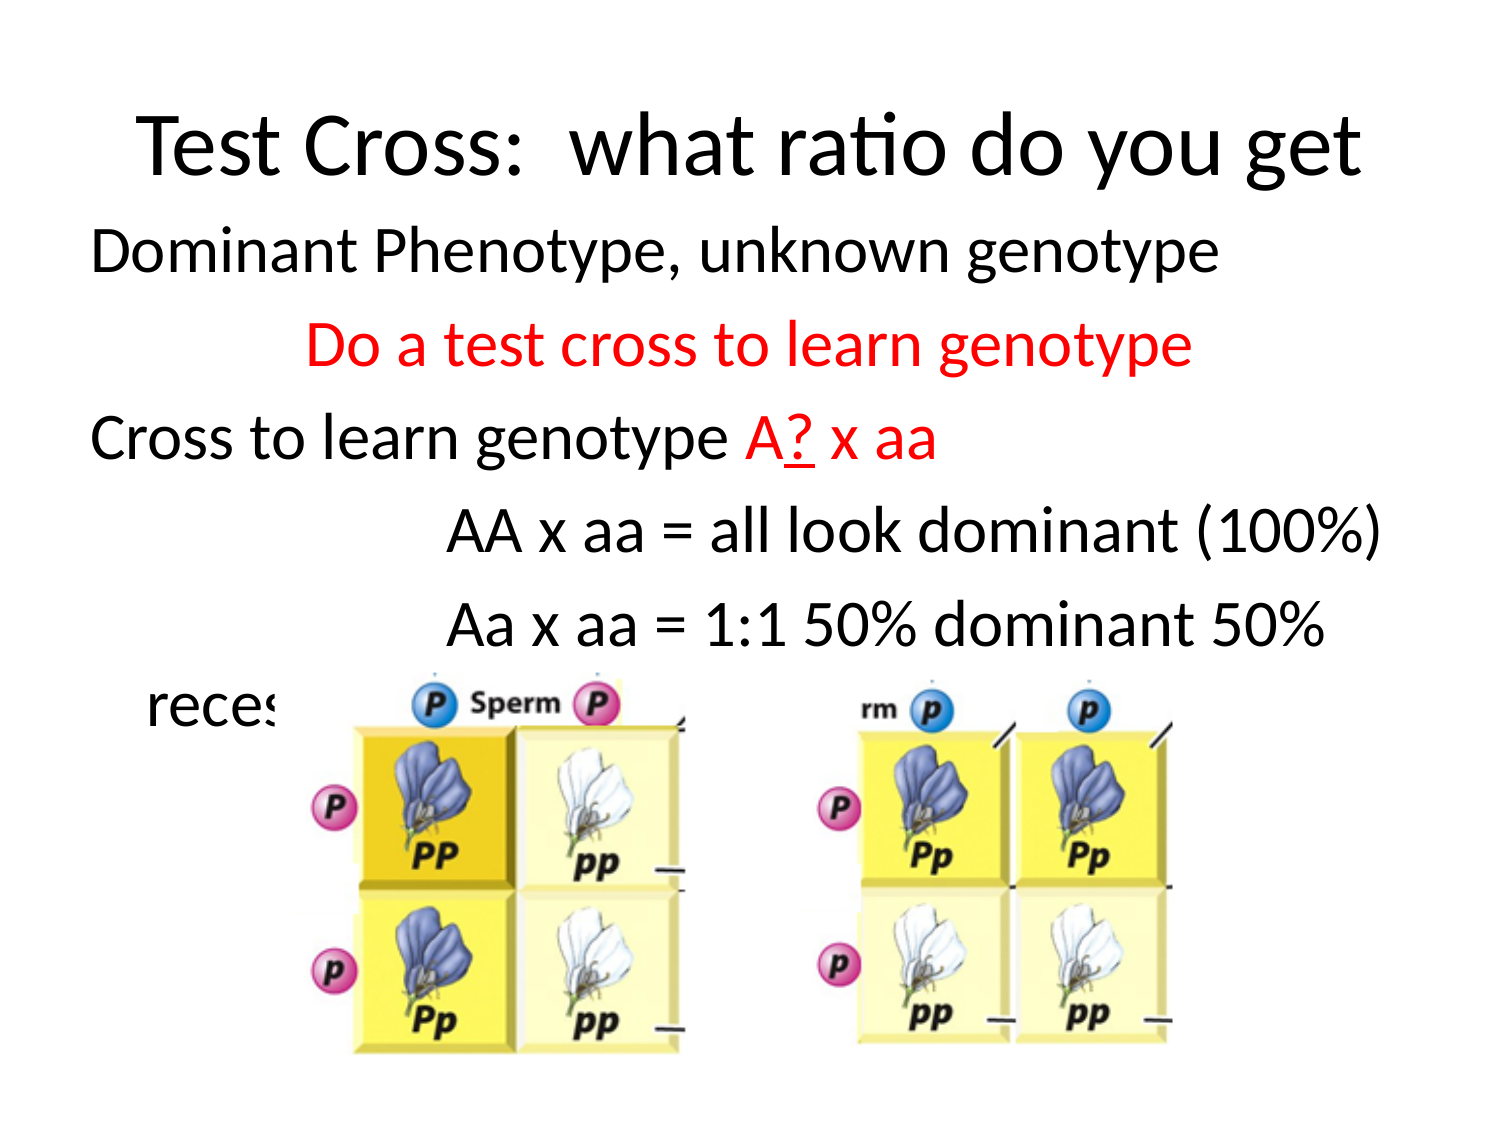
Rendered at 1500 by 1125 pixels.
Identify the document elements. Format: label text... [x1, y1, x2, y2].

picture [789, 663, 1205, 1047]
list Dominant Phenotype, unknown genotype Do a test cross to learn genotype Cross to learn genotype A? x aa AA x aa = all look dominant (100%) Aa x aa = 1:1 50% dominant 50% recessive [74, 198, 1426, 1006]
title Test Cross: what ratio do you get [74, 44, 1426, 198]
picture [274, 663, 702, 1074]
